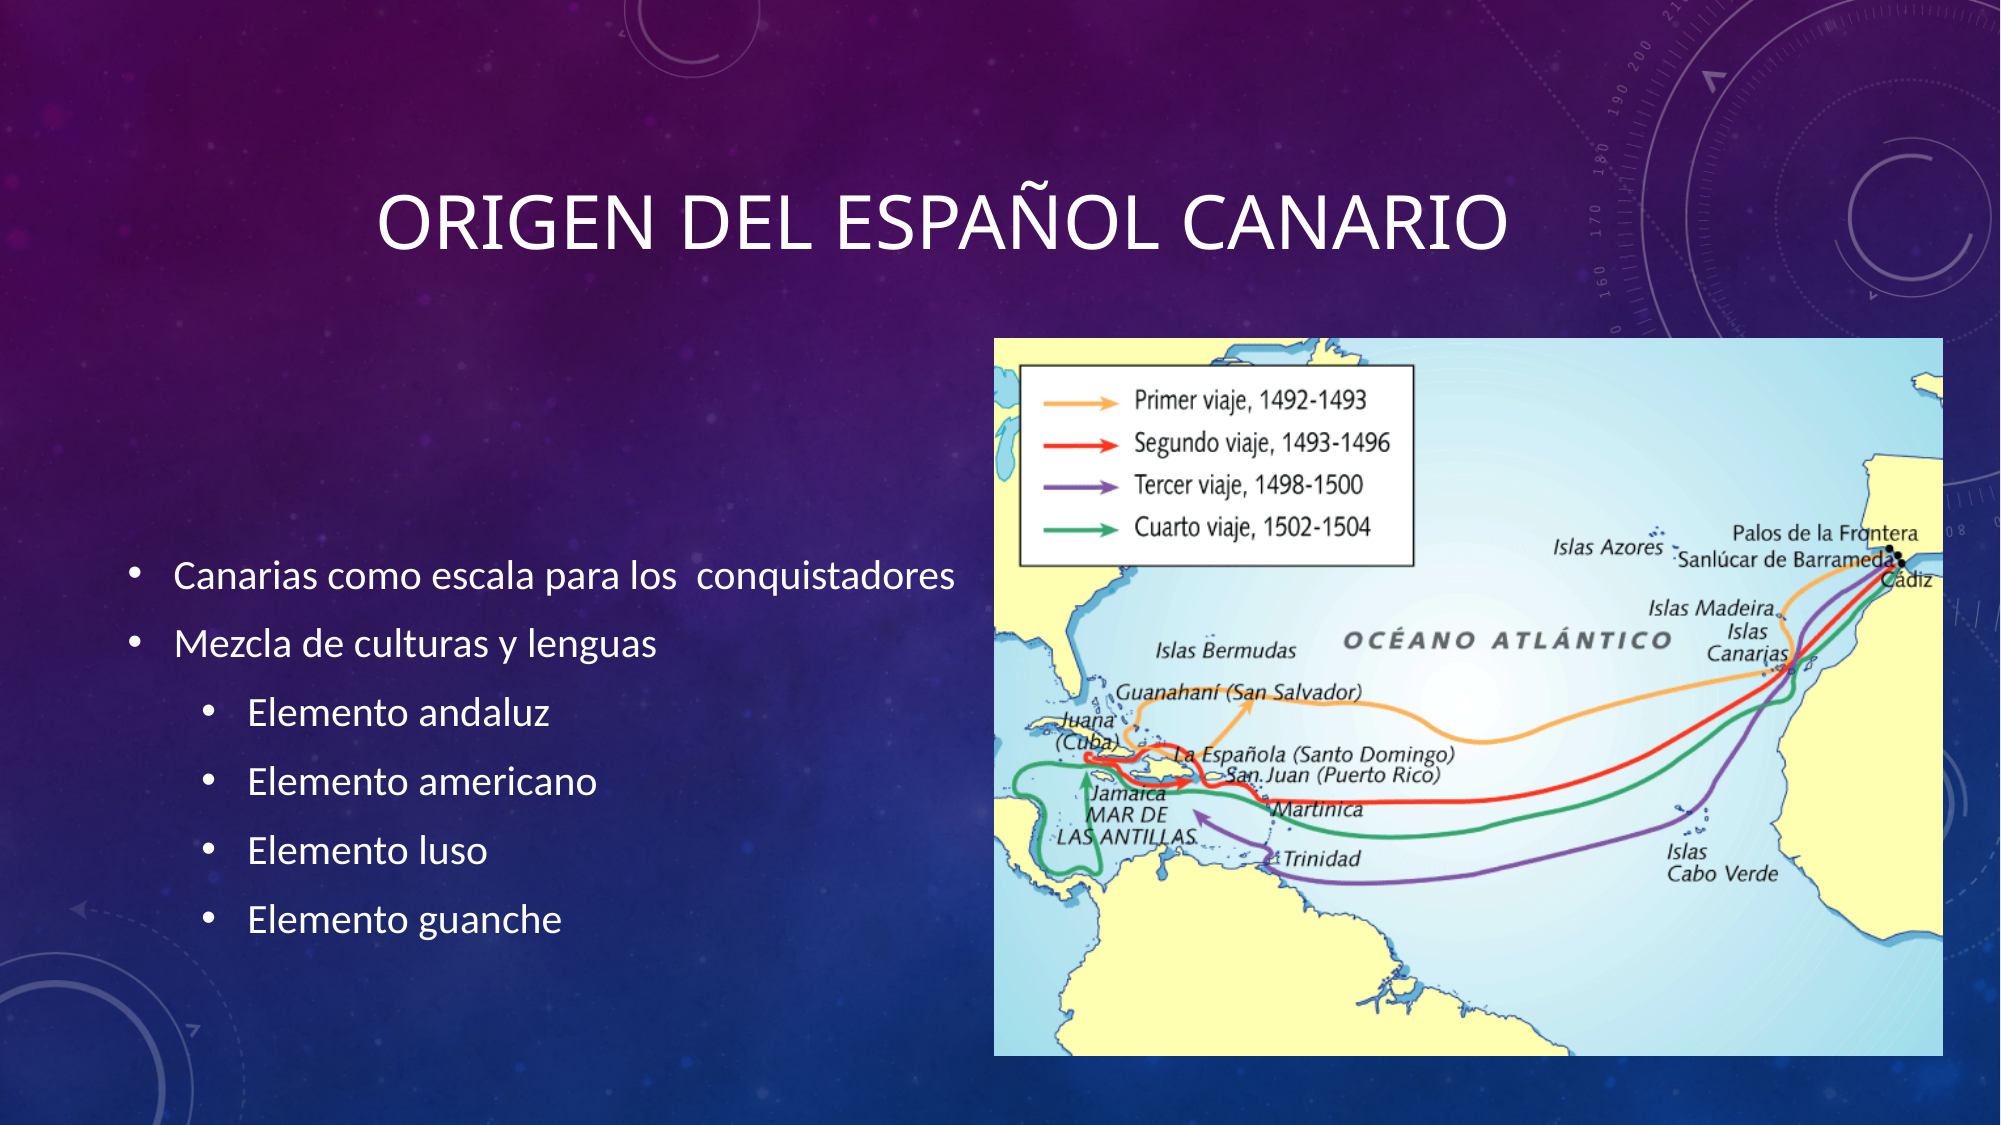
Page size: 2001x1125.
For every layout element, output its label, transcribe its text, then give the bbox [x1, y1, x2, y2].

title Origen del español canario [112, 99, 1775, 339]
list Canarias como escala para los conquistadores Mezcla de culturas y lenguas Elemento andaluz Elemento americano Elemento luso Elemento guanche [112, 351, 988, 950]
picture [0, 0, 2001, 1125]
